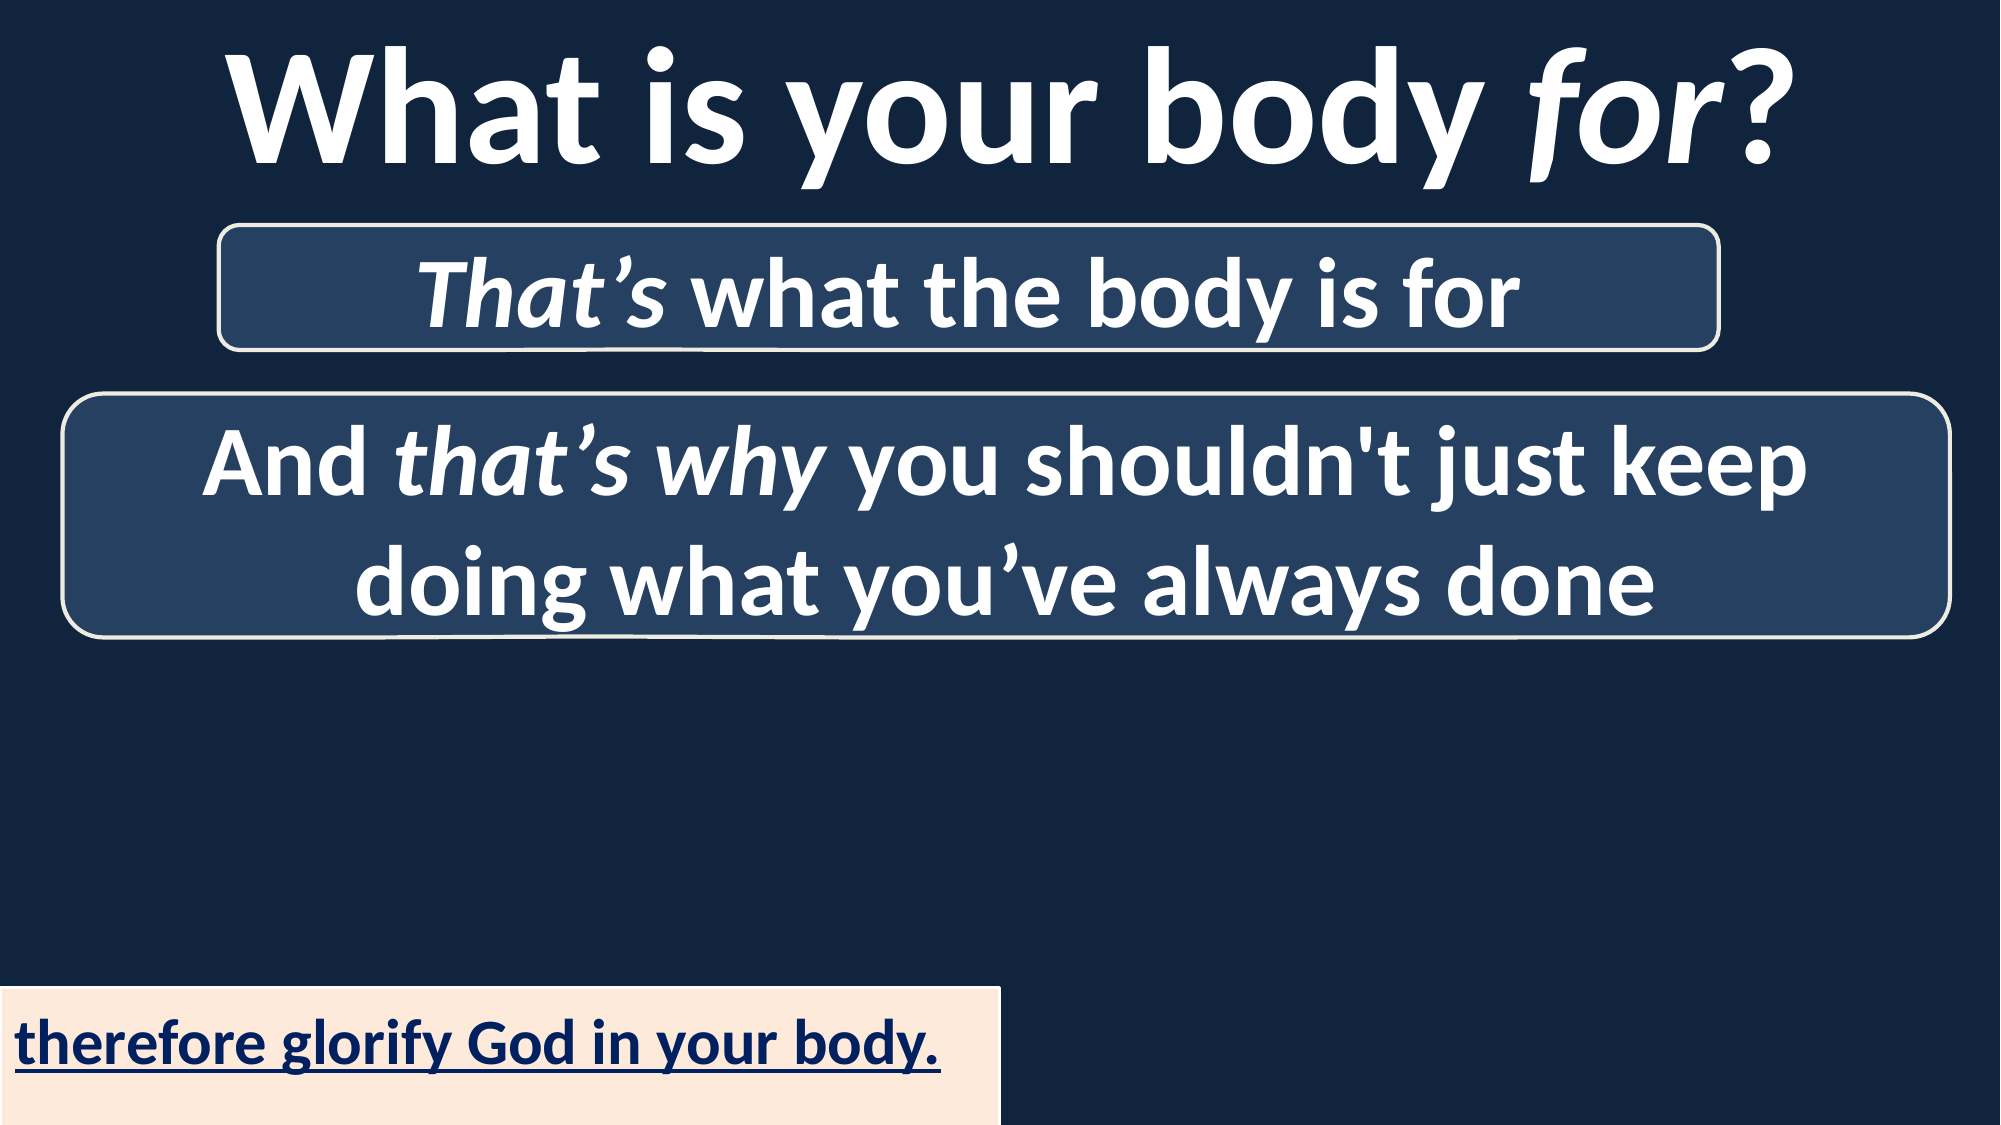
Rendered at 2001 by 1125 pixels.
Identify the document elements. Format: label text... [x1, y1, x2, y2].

text_box And that’s why you shouldn't just keep doing what you’ve always done [60, 391, 1953, 640]
text_box That’s what the body is for [216, 222, 1721, 353]
text_box therefore glorify God in your body. [0, 985, 1002, 1125]
text_box What is your body for? [0, 0, 2000, 196]
